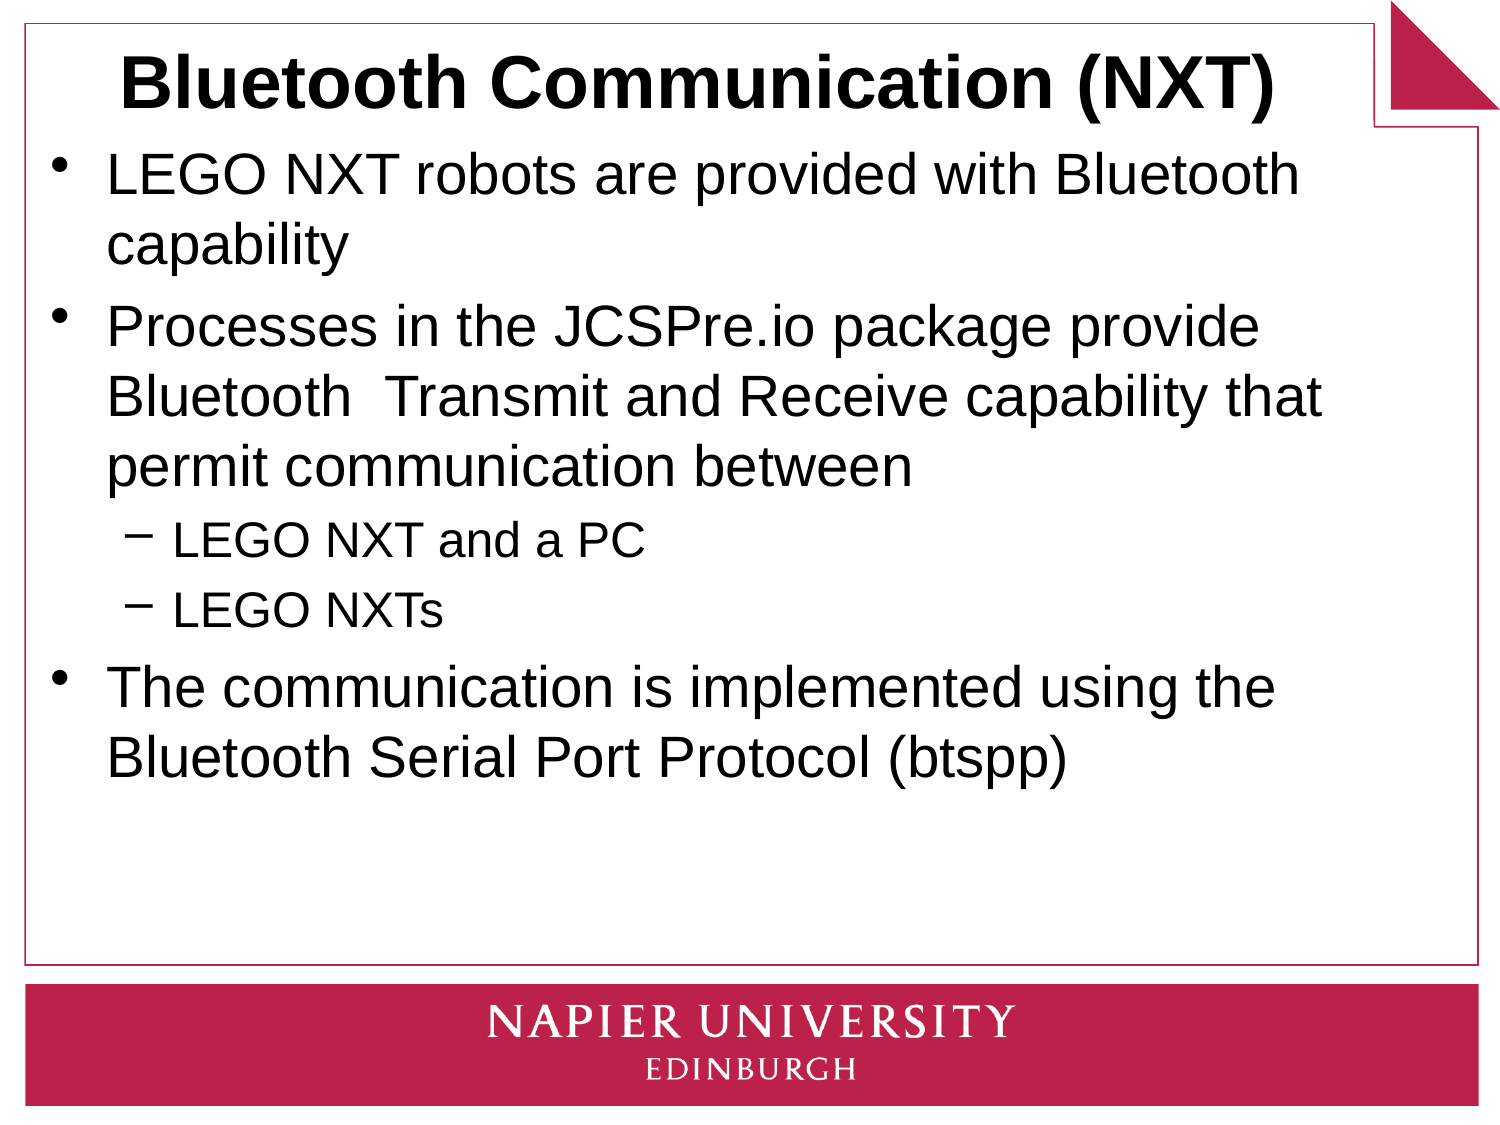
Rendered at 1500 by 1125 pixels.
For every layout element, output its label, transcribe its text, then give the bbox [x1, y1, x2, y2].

title Bluetooth Communication (NXT) [34, 30, 1362, 126]
list LEGO NXT robots are provided with Bluetooth capability Processes in the JCSPre.io package provide Bluetooth Transmit and Receive capability that permit communication between LEGO NXT and a PC LEGO NXTs The communication is implemented using the Bluetooth Serial Port Protocol (btspp) [34, 128, 1466, 962]
